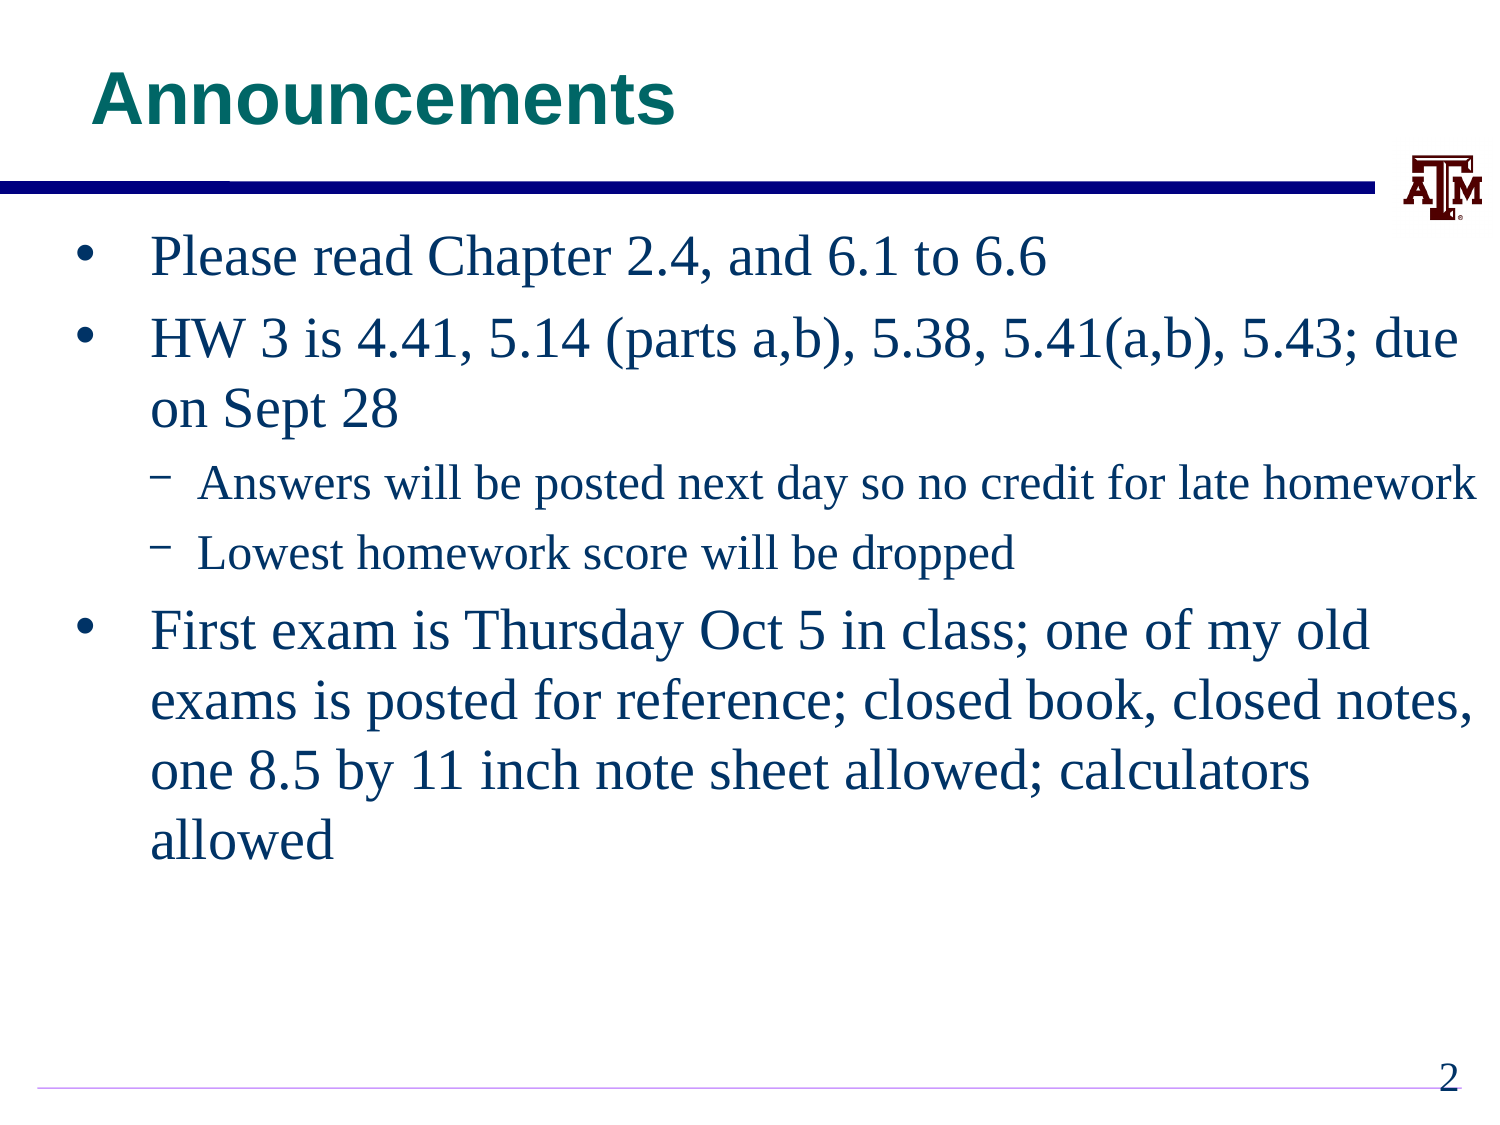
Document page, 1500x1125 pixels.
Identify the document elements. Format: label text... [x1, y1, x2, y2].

list Please read Chapter 2.4, and 6.1 to 6.6 HW 3 is 4.41, 5.14 (parts a,b), 5.38, 5.41(a,b), 5.43; due on Sept 28 Answers will be posted next day so no credit for late homework Lowest homework score will be dropped First exam is Thursday Oct 5 in class; one of my old exams is posted for reference; closed book, closed notes, one 8.5 by 11 inch note sheet allowed; calculators allowed [59, 209, 1500, 823]
slide_number 1 [1162, 1037, 1476, 1113]
picture [1392, 137, 1493, 209]
title Announcements [74, 12, 1388, 188]
